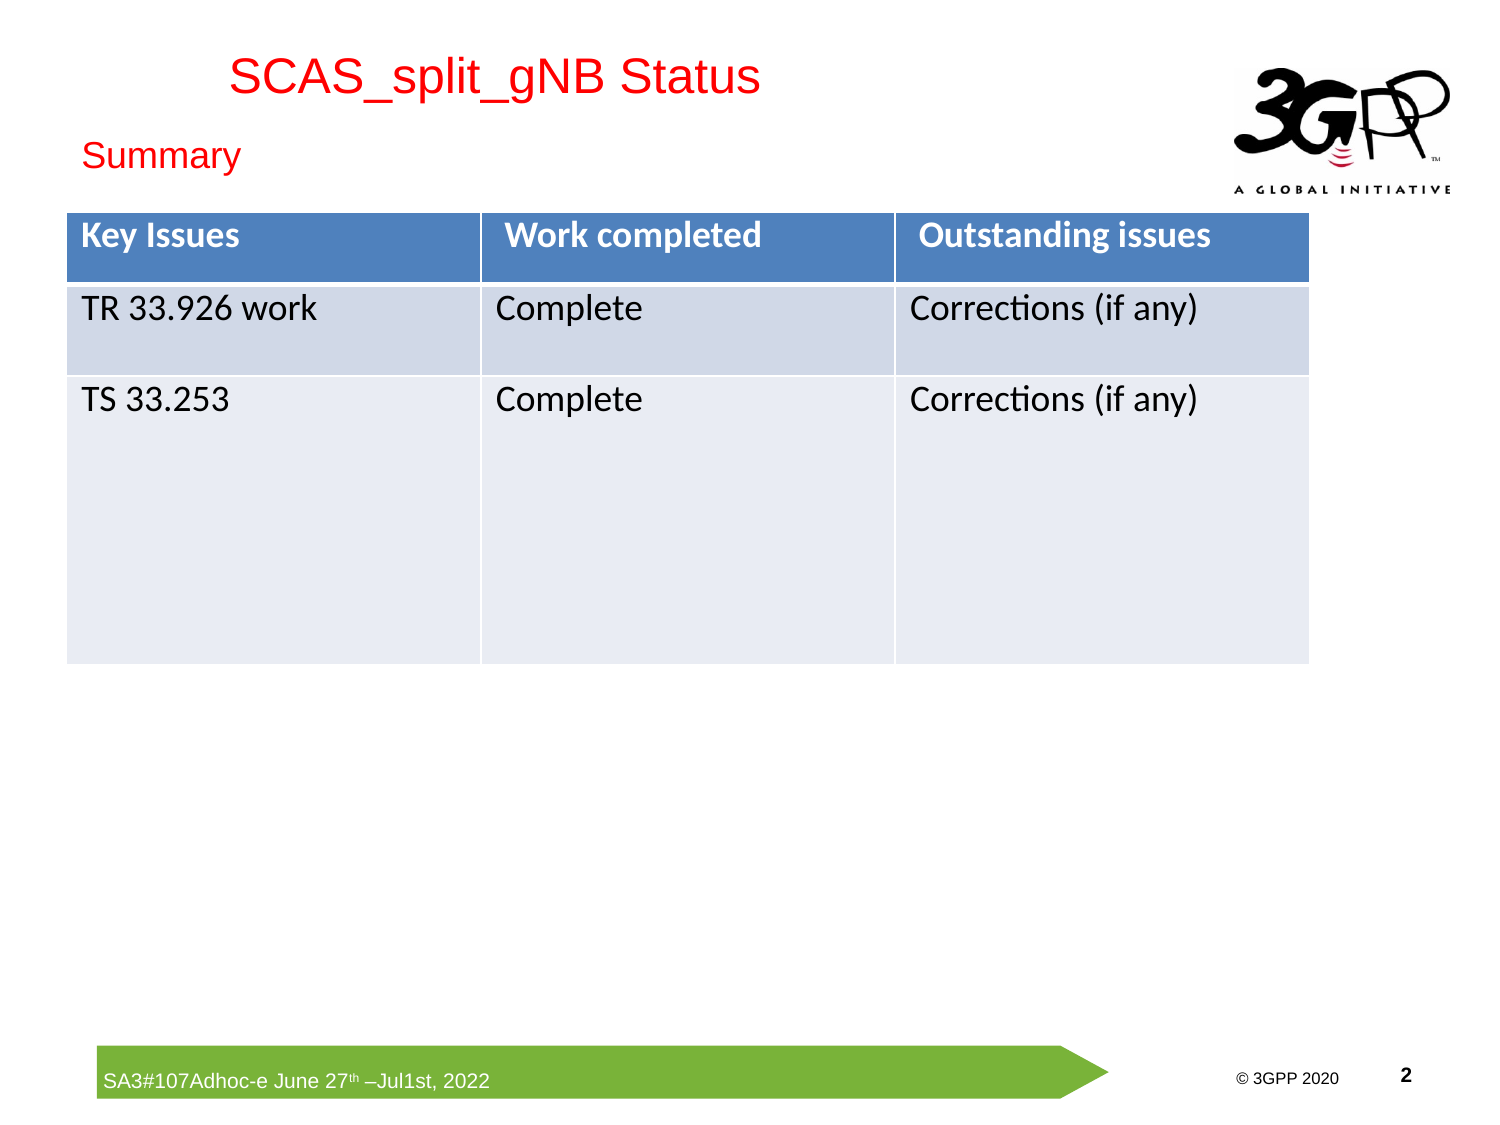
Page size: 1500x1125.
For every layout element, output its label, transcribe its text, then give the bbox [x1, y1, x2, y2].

table_cell Corrections (if any) [896, 377, 1309, 664]
table_cell Complete [482, 377, 894, 664]
table_cell Complete [482, 287, 894, 375]
text_box Summary [66, 123, 889, 184]
table_cell TR 33.926 work [67, 287, 480, 375]
text_box SCAS_split_gNB Status [213, 36, 1234, 112]
picture [1234, 68, 1450, 194]
table_header Work completed [482, 213, 894, 282]
table_header Outstanding issues [896, 213, 1309, 282]
table_cell TS 33.253 [67, 377, 480, 664]
table_cell Corrections (if any) [896, 287, 1309, 375]
table_header Key Issues [67, 213, 480, 282]
